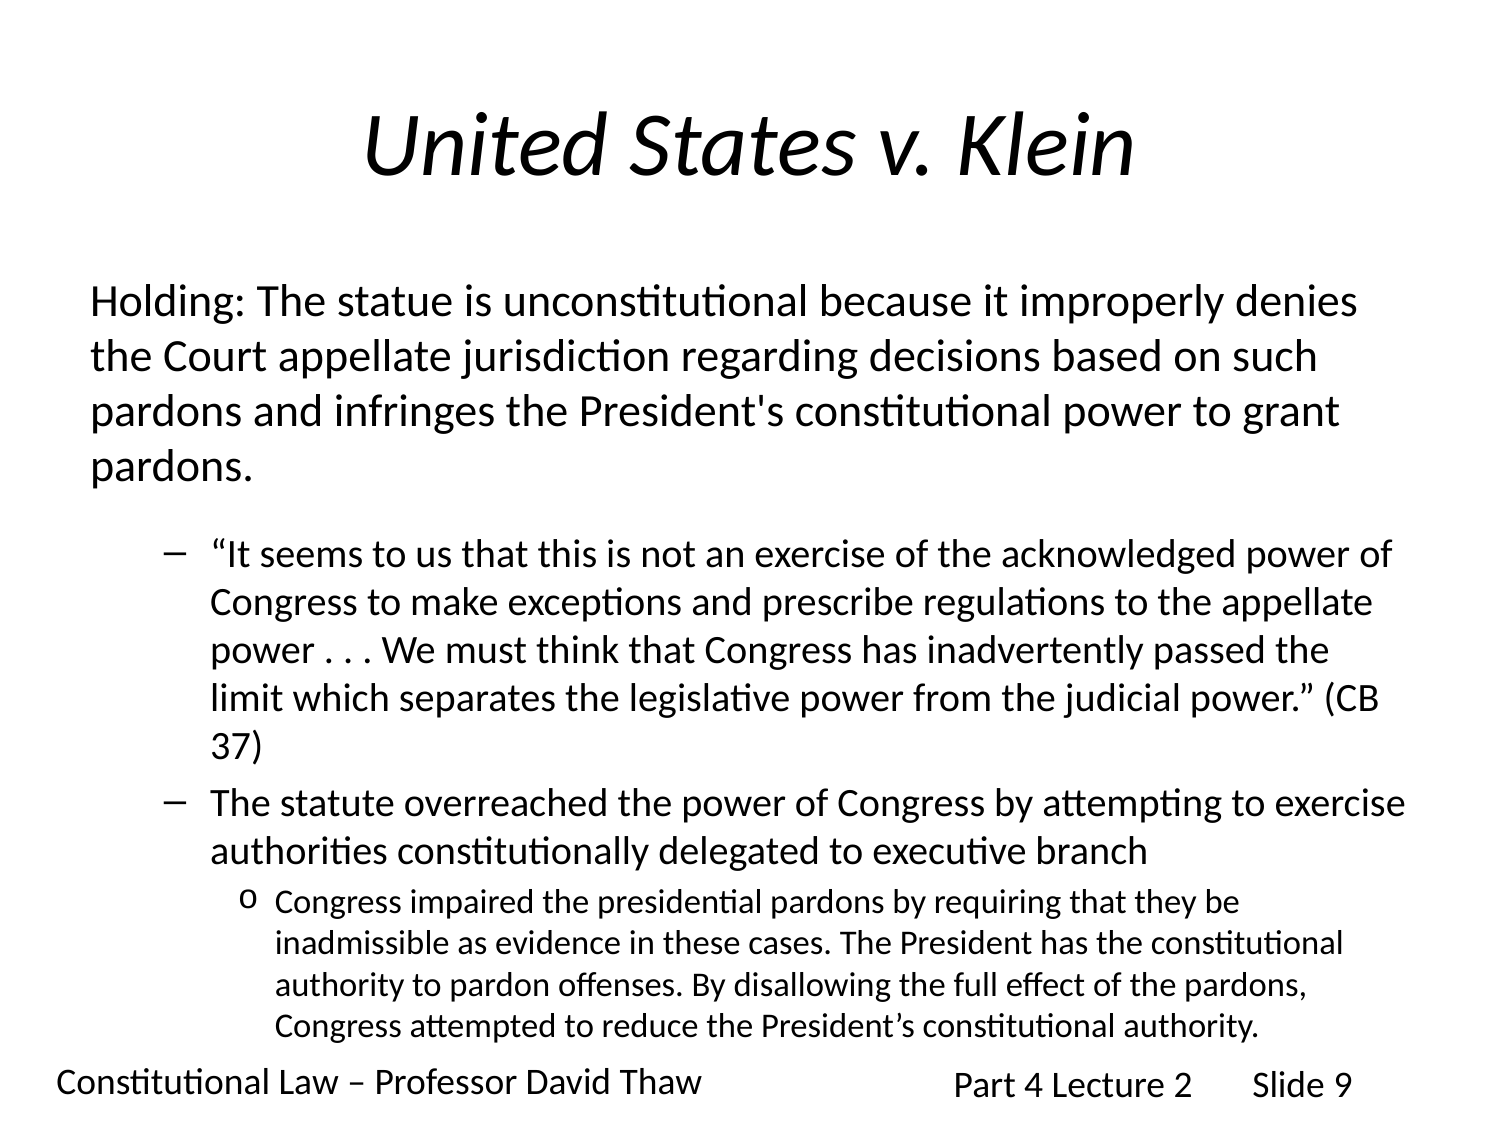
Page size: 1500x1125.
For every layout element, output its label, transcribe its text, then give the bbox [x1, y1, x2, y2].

title United States v. Klein [75, 45, 1425, 233]
list Holding: The statue is unconstitutional because it improperly denies the Court appellate jurisdiction regarding decisions based on such pardons and infringes the President's constitutional power to grant pardons. “It seems to us that this is not an exercise of the acknowledged power of Congress to make exceptions and prescribe regulations to the appellate power . . . We must think that Congress has inadvertently passed the limit which separates the legislative power from the judicial power.” (CB 37) The statute overreached the power of Congress by attempting to exercise authorities constitutionally delegated to executive branch Congress impaired the presidential pardons by requiring that they be inadmissible as evidence in these cases. The President has the constitutional authority to pardon offenses. By disallowing the full effect of the pardons, Congress attempted to reduce the President’s constitutional authority. [75, 262, 1425, 1063]
